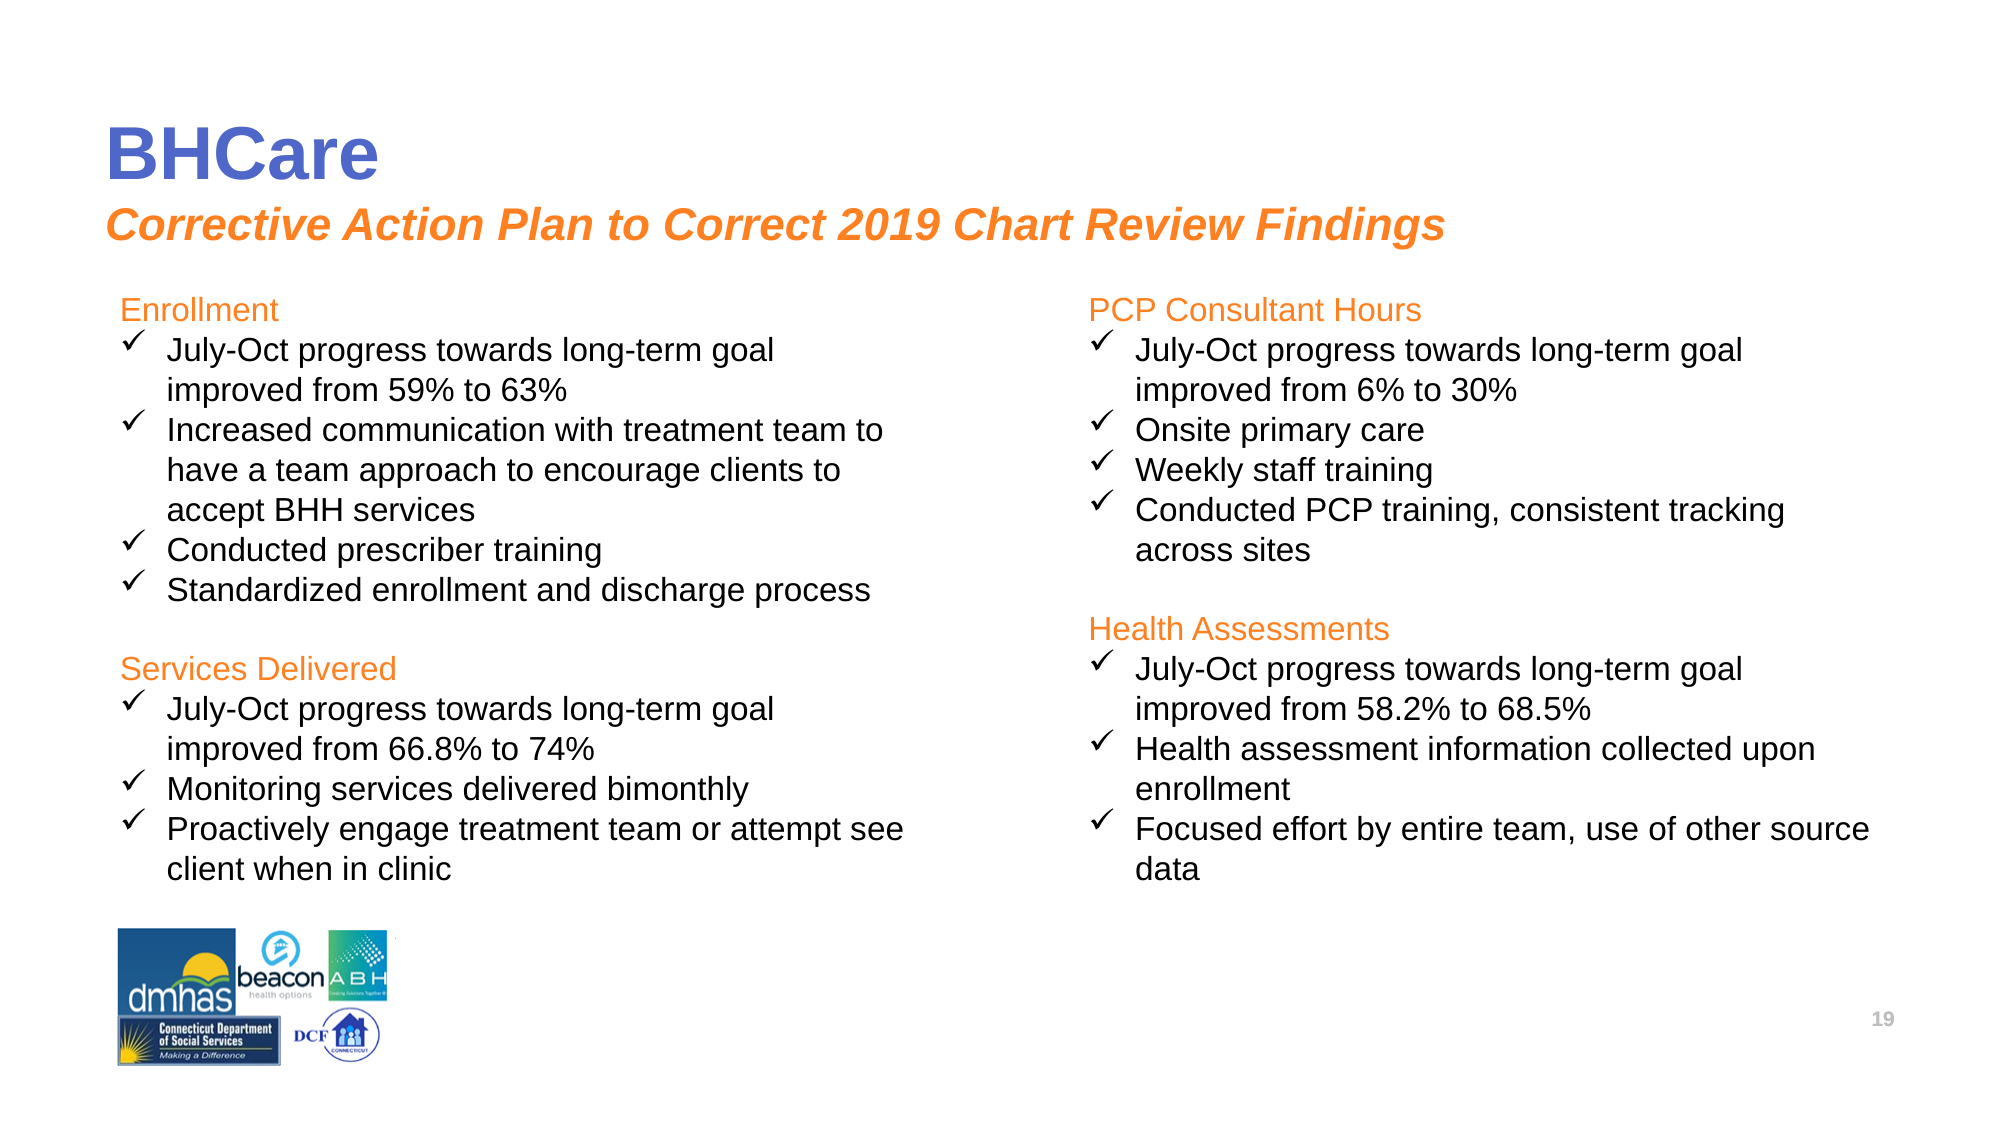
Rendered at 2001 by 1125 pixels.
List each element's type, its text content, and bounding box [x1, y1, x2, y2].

text_box PCP Consultant Hours July-Oct progress towards long-term goal improved from 6% to 30% Onsite primary care Weekly staff training Conducted PCP training, consistent tracking across sites Health Assessments July-Oct progress towards long-term goal improved from 58.2% to 68.5% Health assessment information collected upon enrollment Focused effort by entire team, use of other source data [1073, 280, 1895, 895]
title BHCare Corrective Action Plan to Correct 2019 Chart Review Findings [105, 104, 1895, 283]
text_box Enrollment July-Oct progress towards long-term goal improved from 59% to 63% Increased communication with treatment team to have a team approach to encourage clients to accept BHH services Conducted prescriber training Standardized enrollment and discharge process Services Delivered July-Oct progress towards long-term goal improved from 66.8% to 74% Monitoring services delivered bimonthly Proactively engage treatment team or attempt see client when in clinic [105, 280, 925, 985]
picture [105, 985, 396, 1071]
